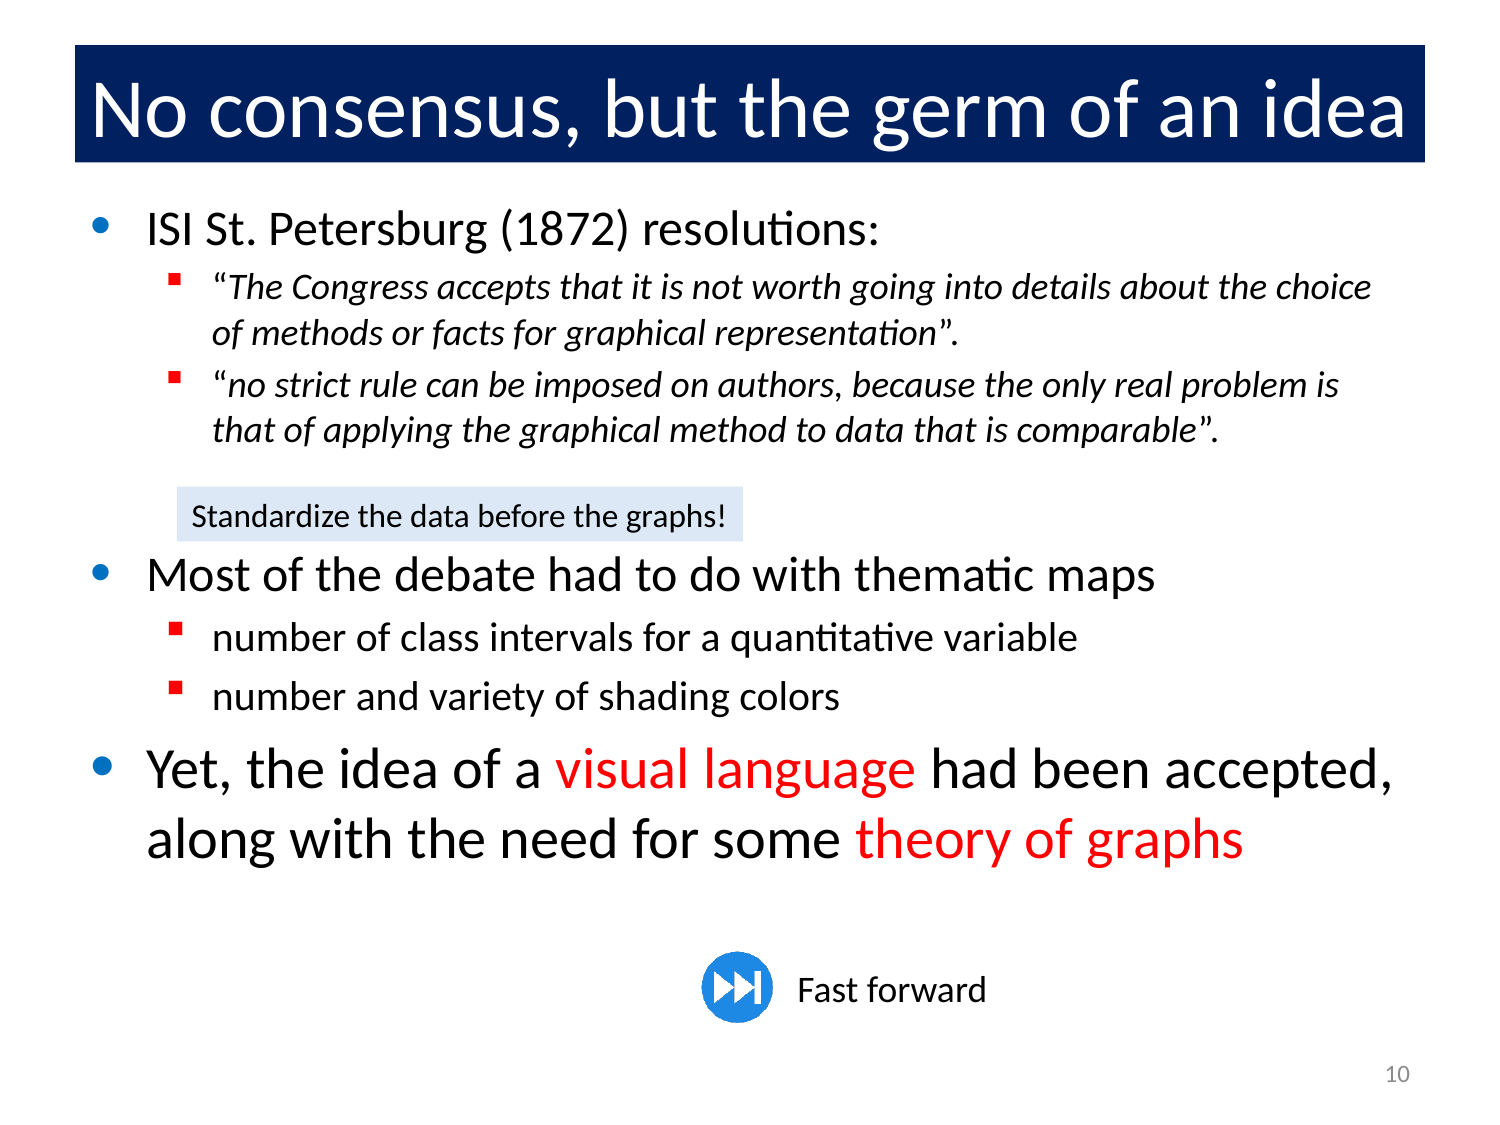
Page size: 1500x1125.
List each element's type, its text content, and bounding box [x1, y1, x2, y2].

text_box Fast forward [782, 957, 1033, 1017]
list ISI St. Petersburg (1872) resolutions: “The Congress accepts that it is not worth going into details about the choice of methods or facts for graphical representation”. “no strict rule can be imposed on authors, because the only real problem is that of applying the graphical method to data that is comparable”. Most of the debate had to do with thematic maps number of class intervals for a quantitative variable number and variety of shading colors Yet, the idea of a visual language had been accepted, along with the need for some theory of graphs [75, 187, 1425, 1025]
slide_number 10 [1074, 1042, 1425, 1103]
picture [699, 949, 776, 1026]
text_box Standardize the data before the graphs! [176, 486, 743, 542]
title No consensus, but the germ of an idea [75, 45, 1425, 163]
